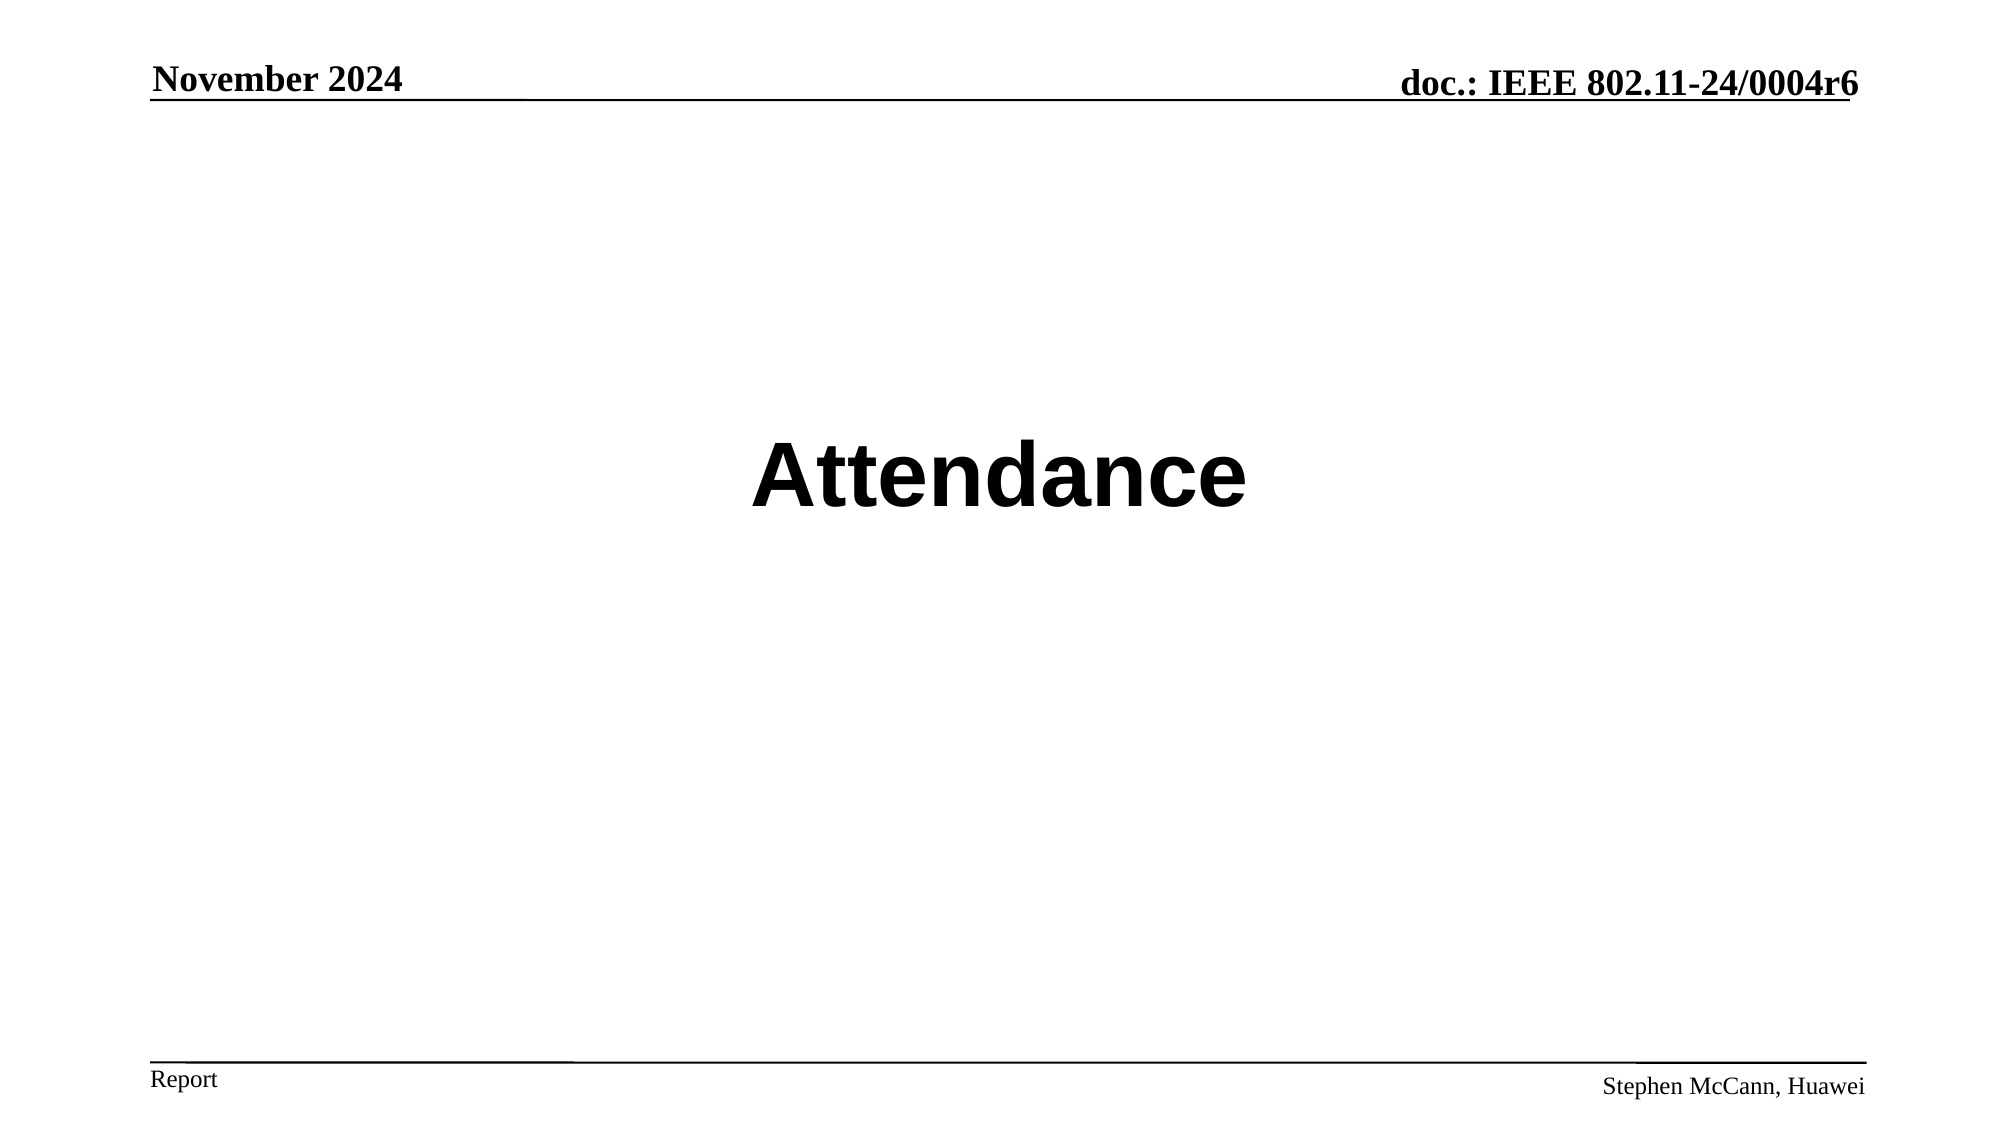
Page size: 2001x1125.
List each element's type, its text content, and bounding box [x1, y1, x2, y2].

text_box Stephen McCann, Huawei [1295, 1062, 1881, 1103]
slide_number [152, 54, 563, 100]
title Attendance [149, 349, 1851, 591]
